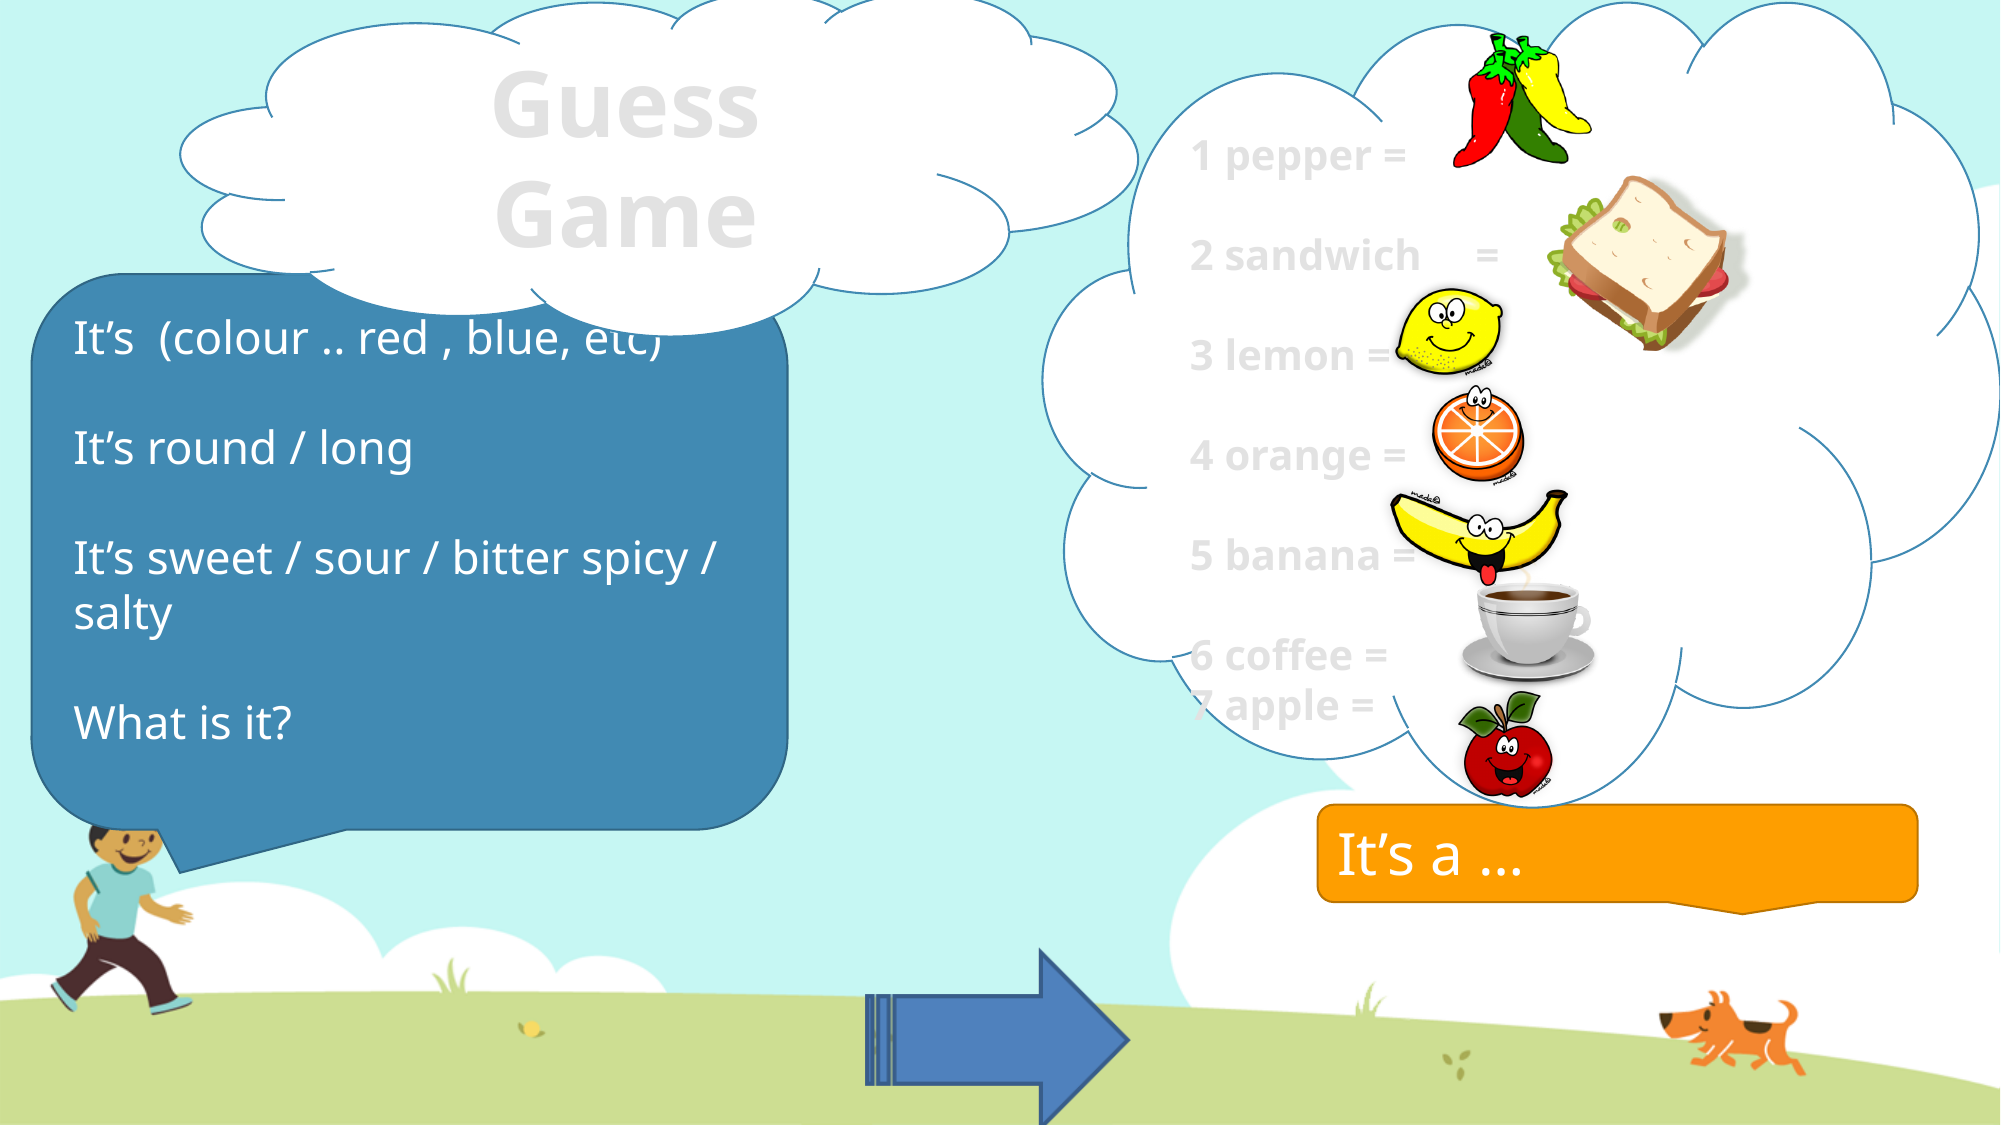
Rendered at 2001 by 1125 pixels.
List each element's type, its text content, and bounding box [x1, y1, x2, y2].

text_box Guess Game [179, 0, 1140, 338]
text_box 1 pepper = 2 sandwich = 3 lemon = 4 orange = 5 banana = 6 coffee = 7 apple = [1041, 1, 2000, 809]
picture [0, 0, 2001, 1125]
text_box It’s (colour .. red , blue, etc) It’s round / long It’s sweet / sour / bitter spicy / salty What is it? [30, 273, 789, 875]
text_box It’s a … [1316, 803, 1919, 916]
picture [822, 0, 863, 9]
